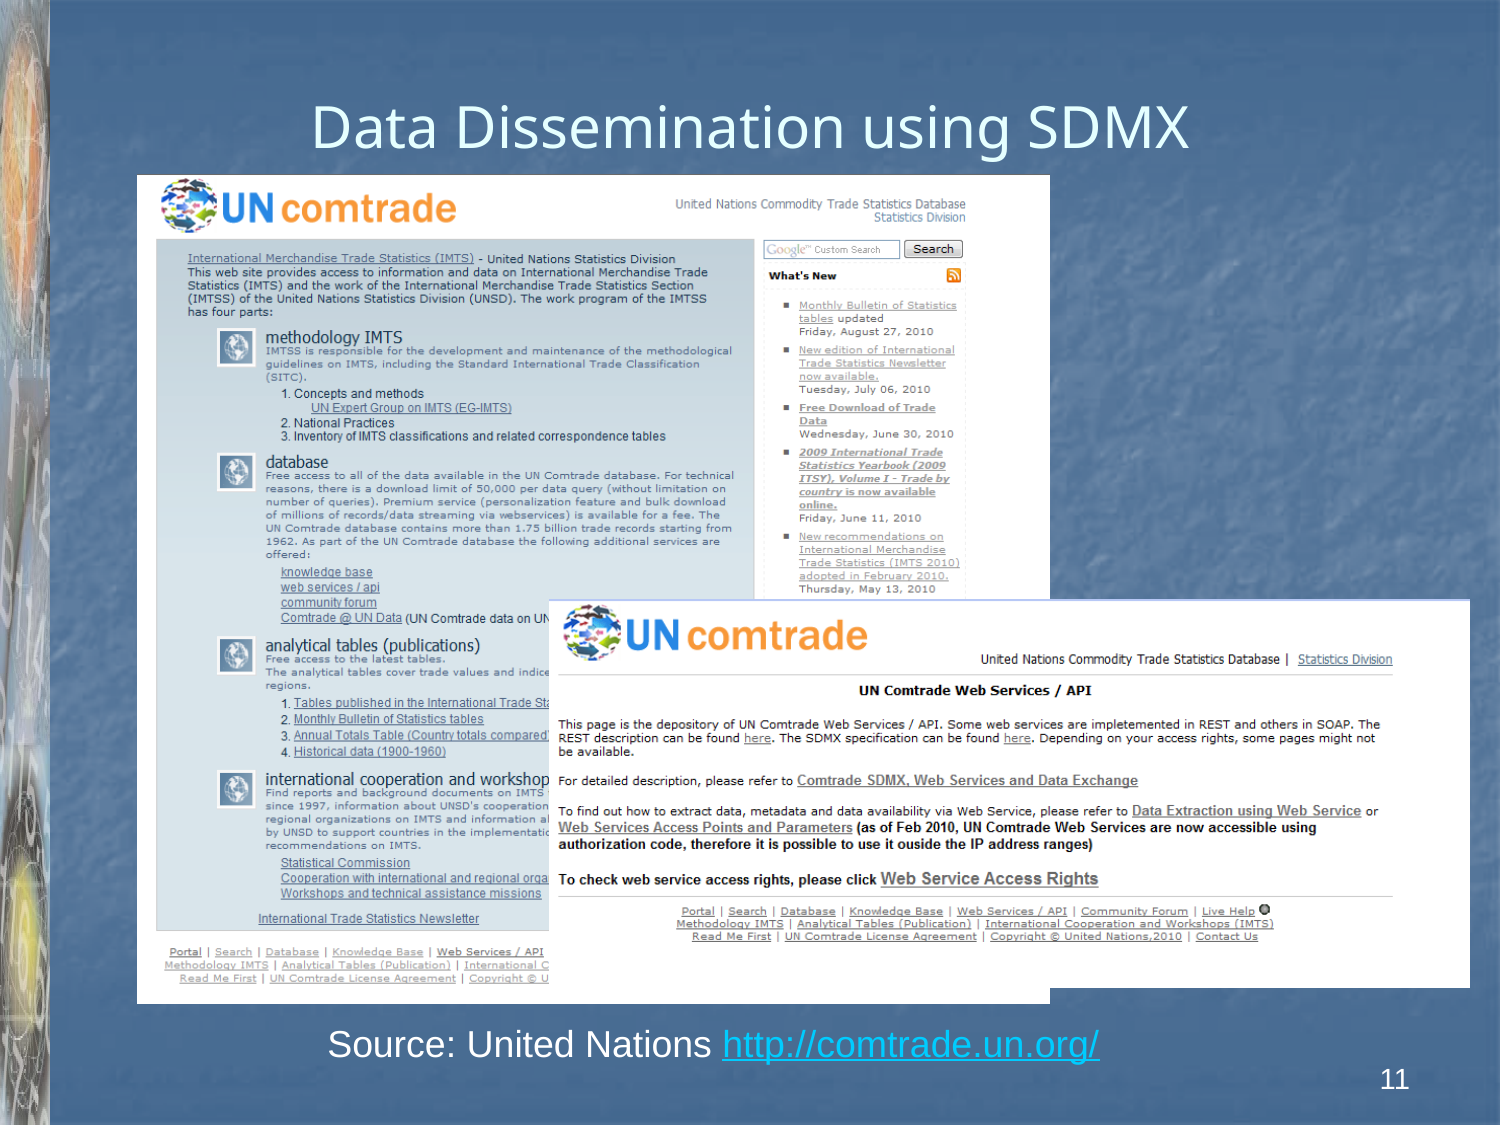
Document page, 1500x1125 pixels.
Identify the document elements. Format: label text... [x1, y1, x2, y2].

slide_number 11 [1313, 1024, 1426, 1103]
text_box Source: United Nations http://comtrade.un.org/ [312, 1012, 1313, 1118]
title Data Dissemination using SDMX [74, 62, 1426, 188]
picture [137, 174, 1470, 1004]
